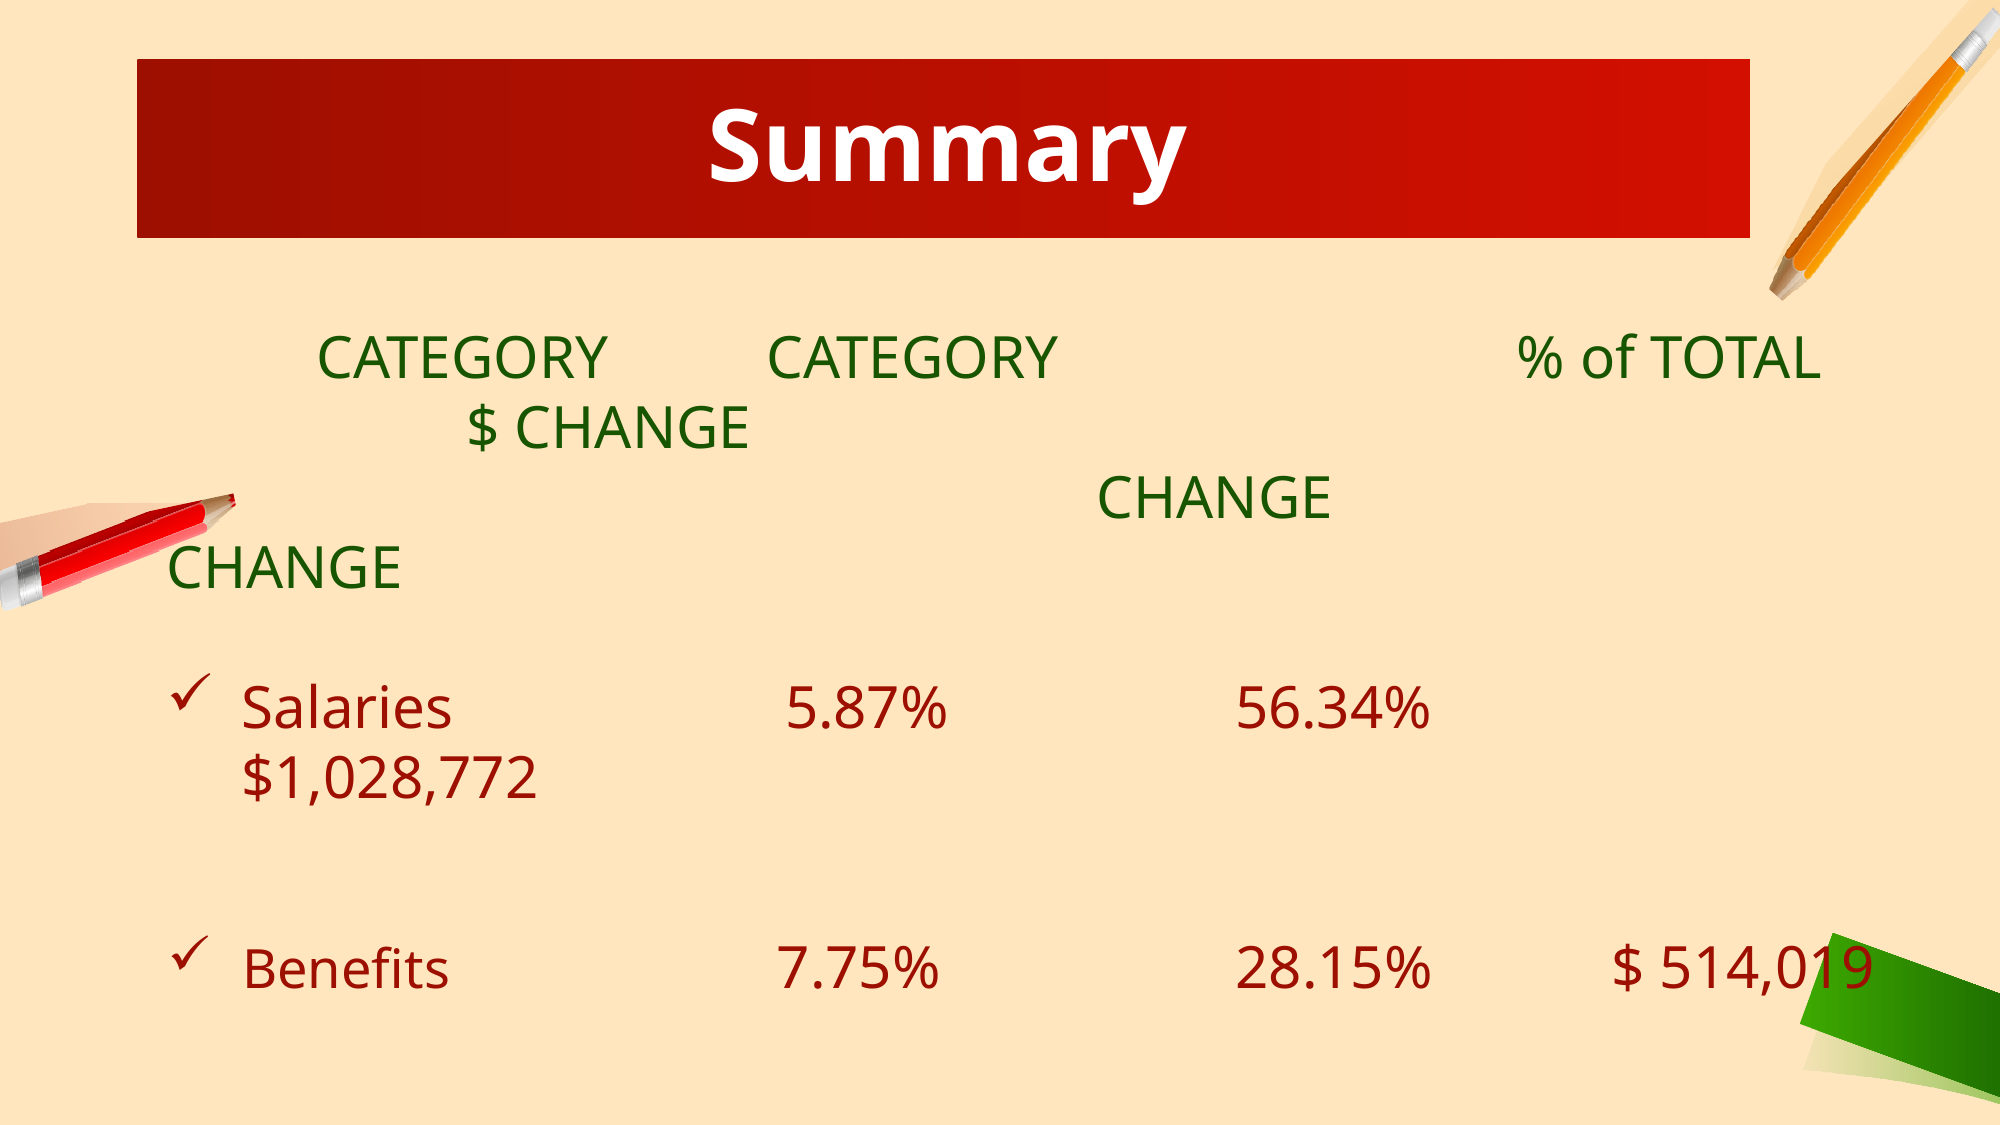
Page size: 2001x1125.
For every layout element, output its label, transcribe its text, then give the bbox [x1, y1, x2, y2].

text_box CATEGORY CATEGORY % of TOTAL $ CHANGE CHANGE CHANGE Salaries 5.87% 56.34% $1,028,772 Benefits 7.75% 28.15% $ 514,019 Utilities 21.27% 8.02% $ 146,400 [151, 312, 1920, 1125]
picture [0, 510, 151, 613]
text_box Summary [137, 59, 1750, 238]
picture [1755, 0, 2000, 312]
